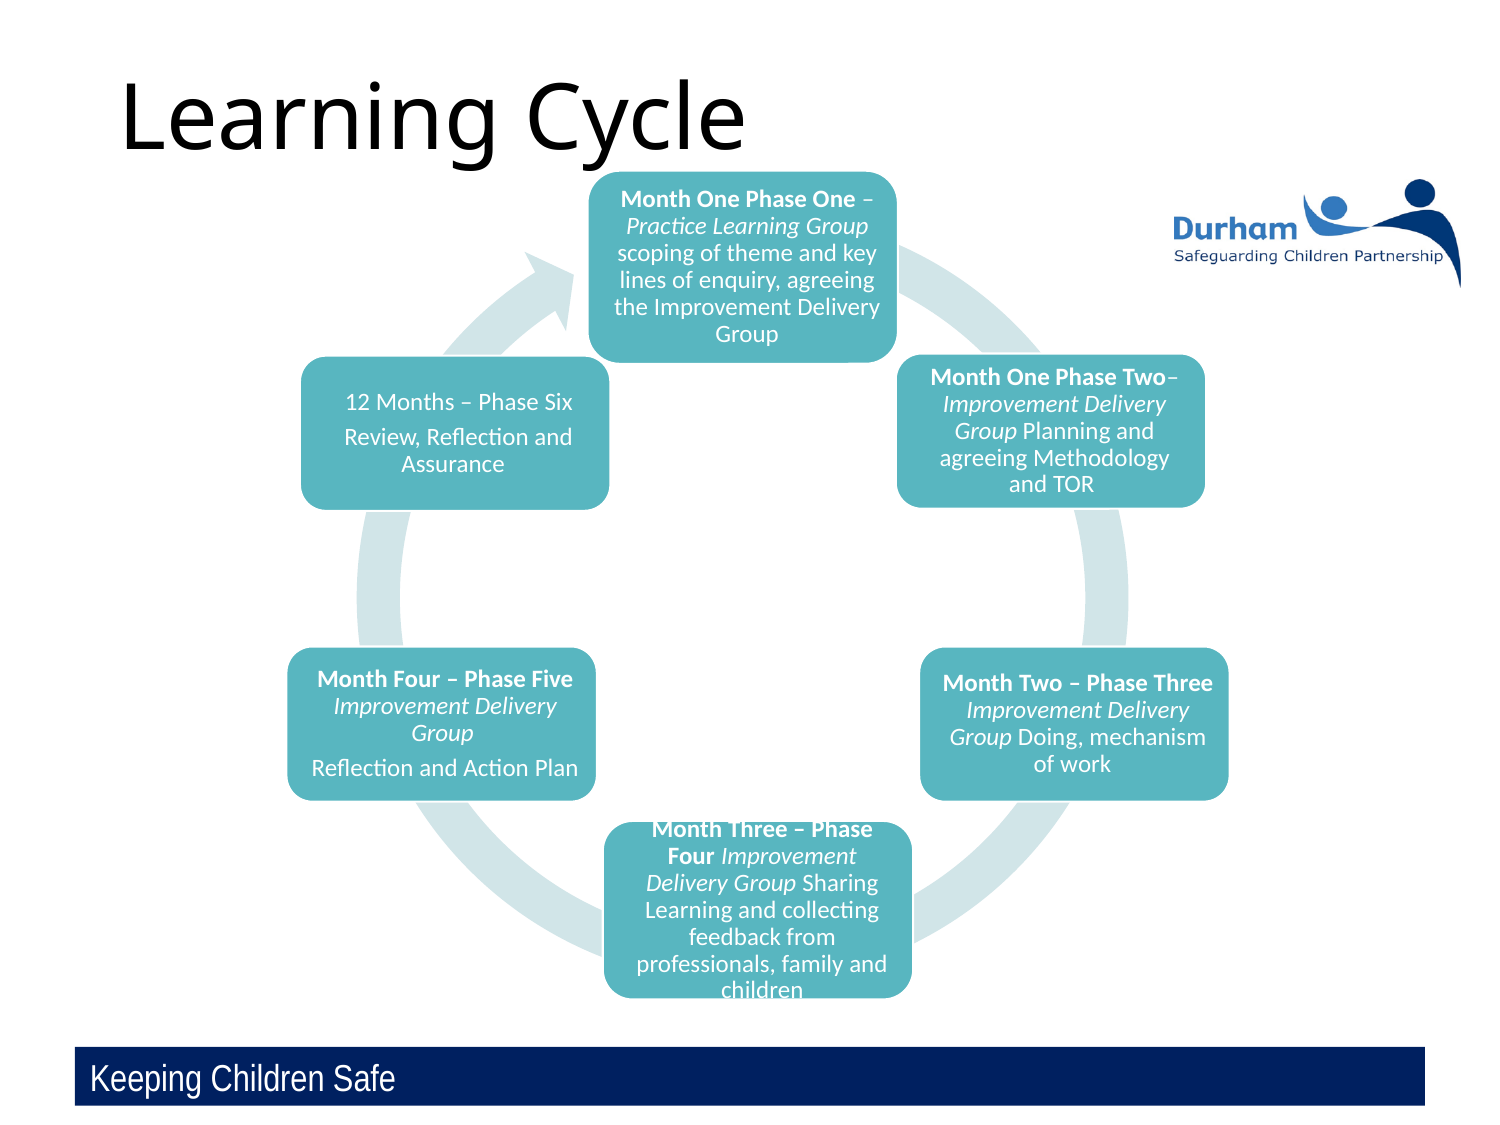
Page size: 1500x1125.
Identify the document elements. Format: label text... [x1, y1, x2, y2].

picture [1174, 179, 1461, 288]
title Learning Cycle [103, 59, 1397, 179]
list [88, 179, 1397, 1000]
